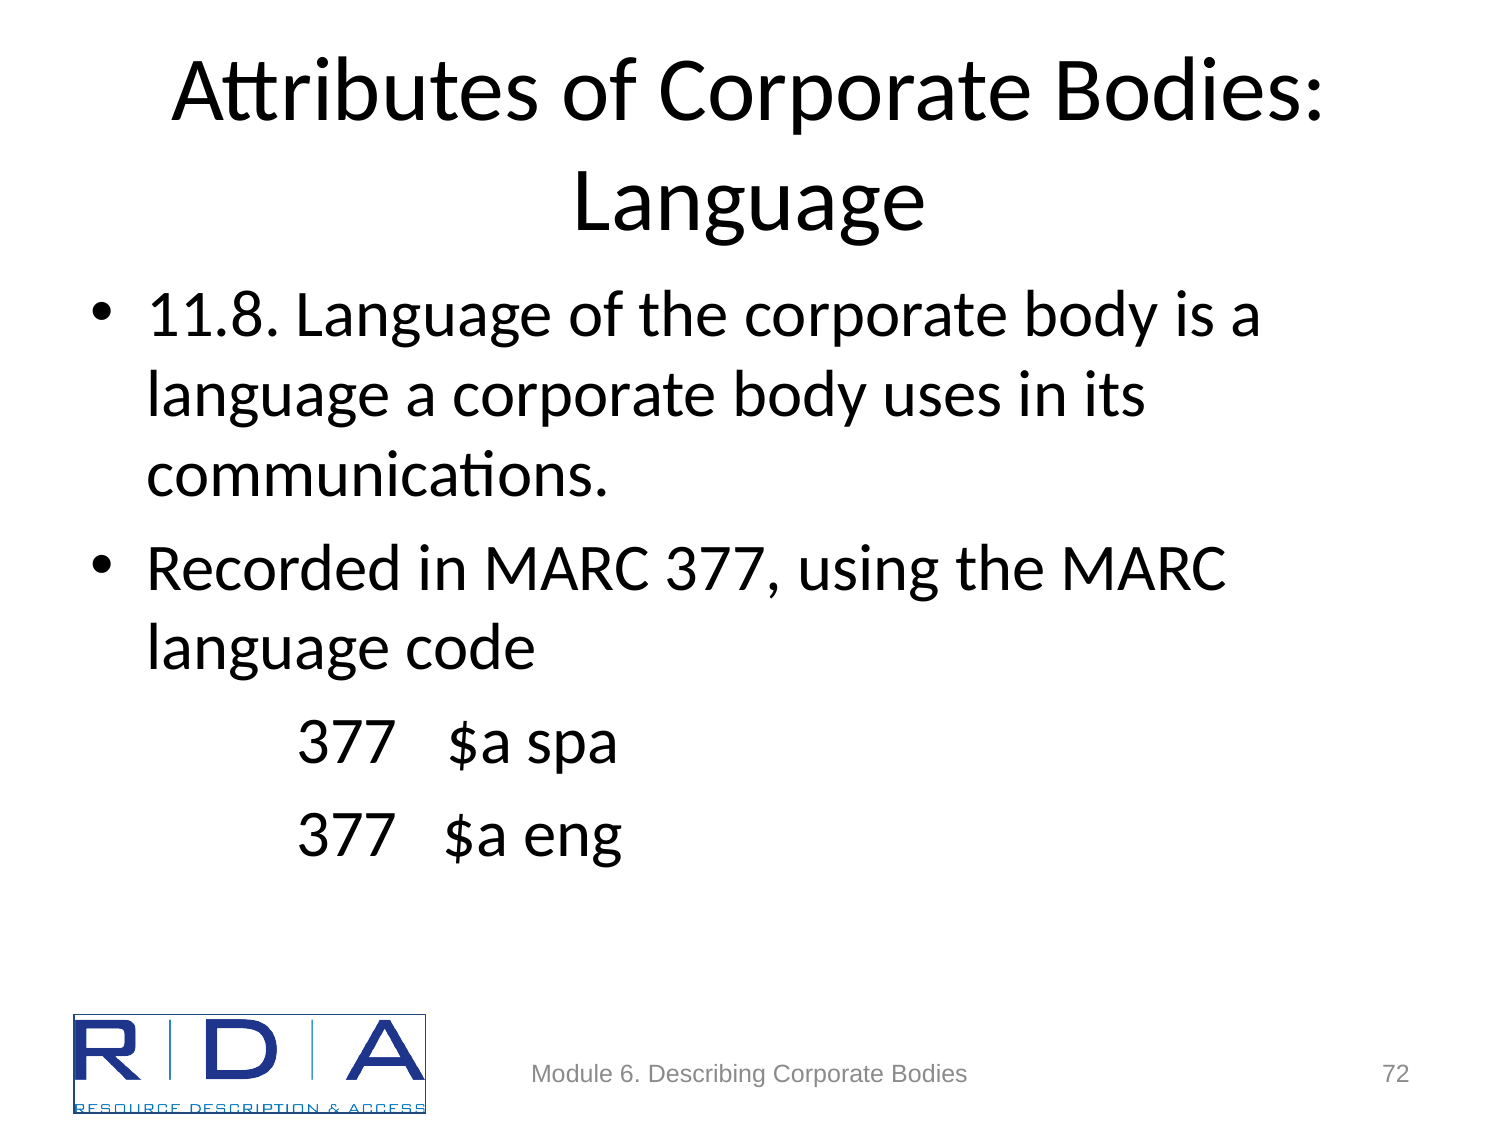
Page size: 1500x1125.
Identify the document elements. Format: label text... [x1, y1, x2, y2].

footer Module 6. Describing Corporate Bodies [512, 1042, 988, 1103]
slide_number 72 [1074, 1042, 1425, 1103]
list 11.8. Language of the corporate body is a language a corporate body uses in its communications. Recorded in MARC 377, using the MARC language code 377 $a spa 377 $a eng [75, 262, 1425, 1005]
picture [75, 1015, 425, 1112]
title Attributes of Corporate Bodies: Language [75, 45, 1425, 233]
